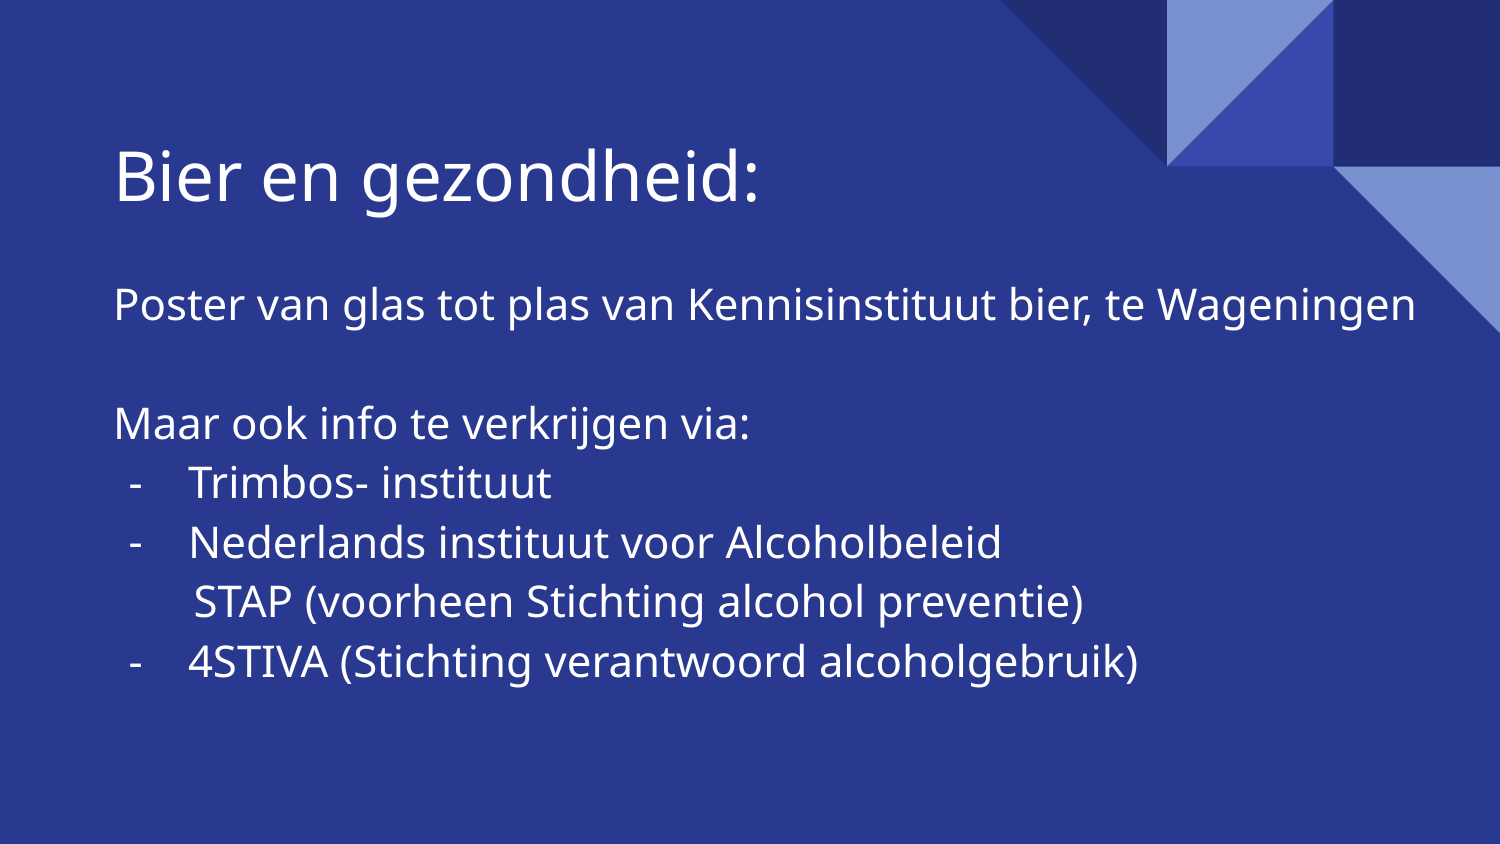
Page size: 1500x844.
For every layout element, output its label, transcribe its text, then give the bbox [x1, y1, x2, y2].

title Bier en gezondheid: [98, 111, 1447, 237]
subtitle Poster van glas tot plas van Kennisinstituut bier, te Wageningen Maar ook info te verkrijgen via: Trimbos- instituut Nederlands instituut voor Alcoholbeleid STAP (voorheen Stichting alcohol preventie) 4STIVA (Stichting verantwoord alcoholgebruik) [98, 258, 1447, 736]
